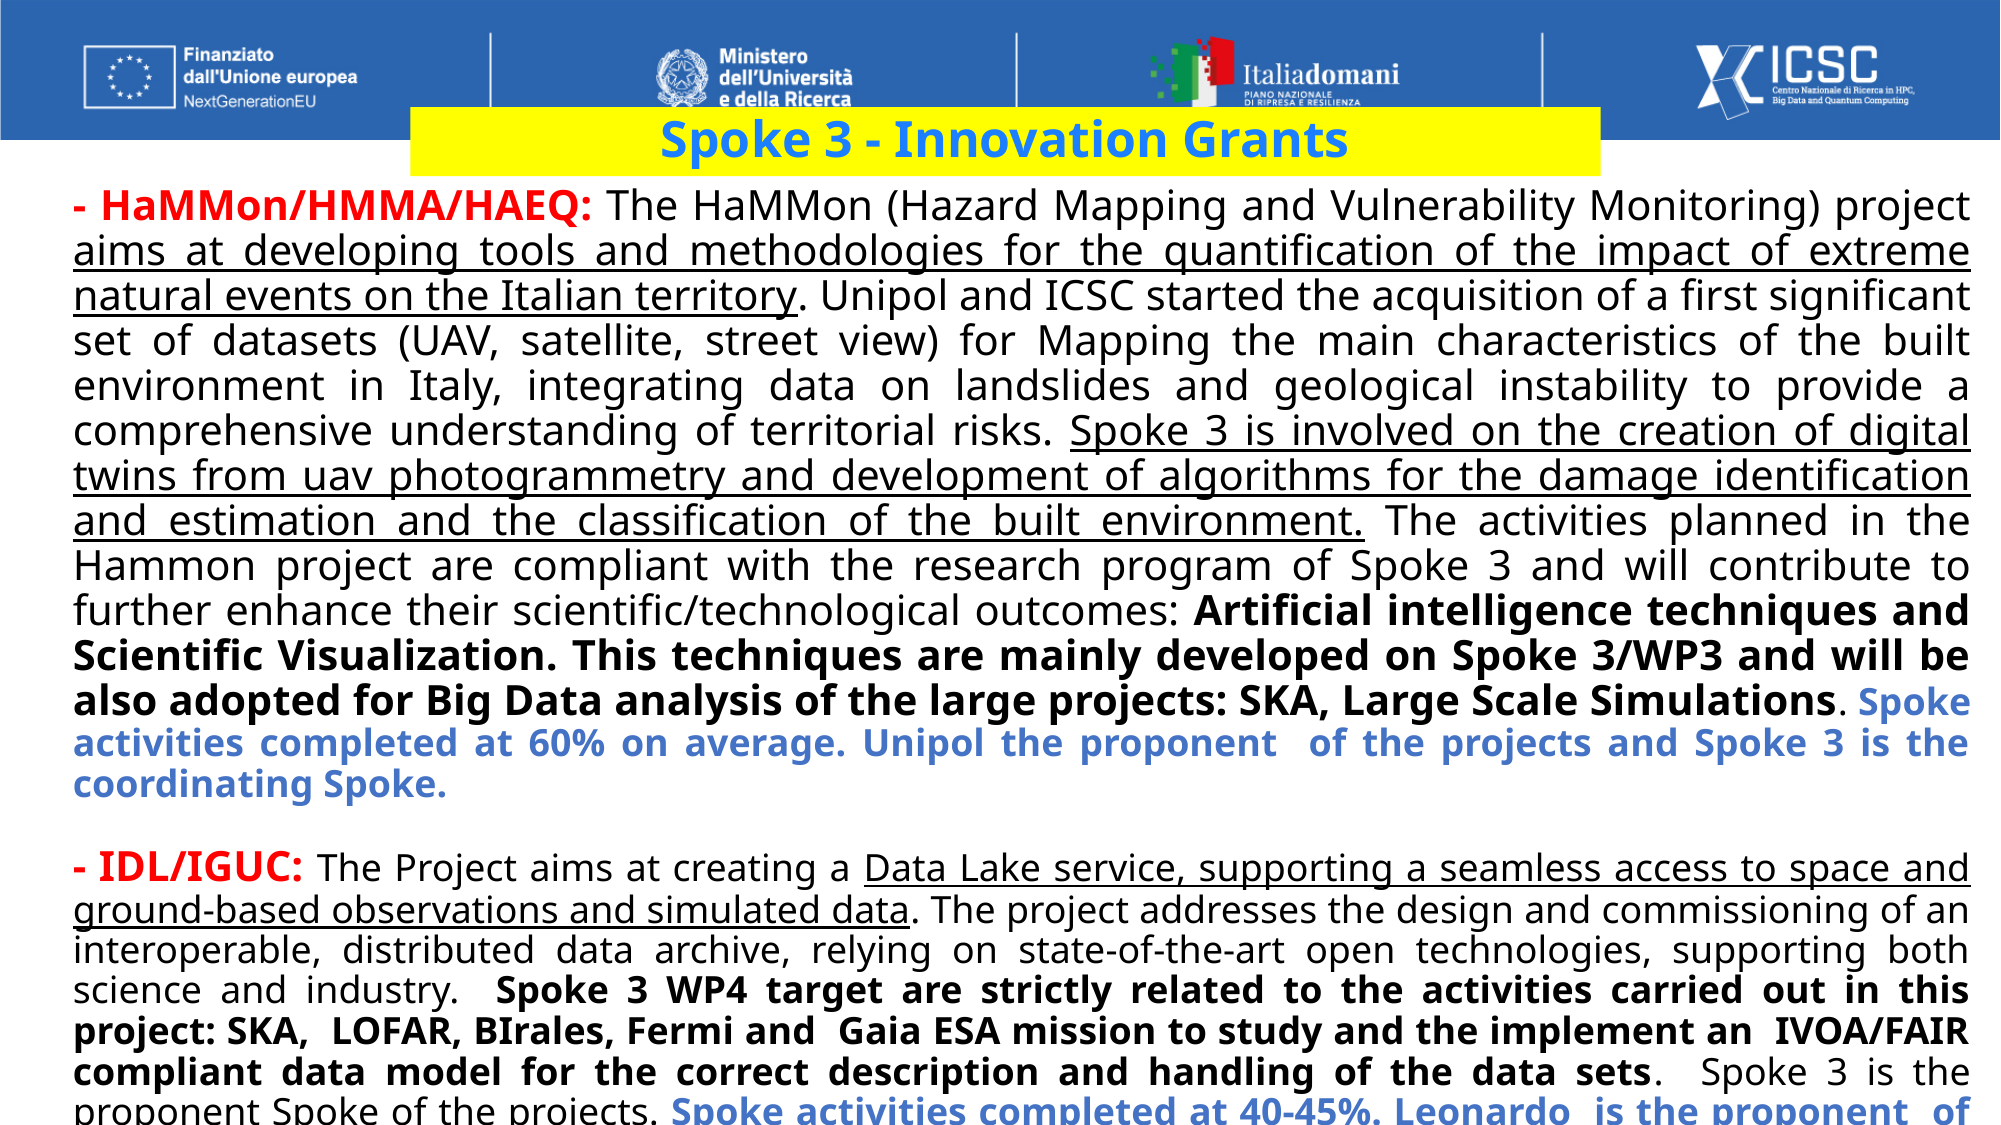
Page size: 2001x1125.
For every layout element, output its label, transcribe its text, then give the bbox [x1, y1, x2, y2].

picture [0, 0, 2000, 140]
text_box - HaMMon/HMMA/HAEQ: The HaMMon (Hazard Mapping and Vulnerability Monitoring) project aims at developing tools and methodologies for the quantification of the impact of extreme natural events on the Italian territory. Unipol and ICSC started the acquisition of a first significant set of datasets (UAV, satellite, street view) for Mapping the main characteristics of the built environment in Italy, integrating data on landslides and geological instability to provide a comprehensive understanding of territorial risks. Spoke 3 is involved on the creation of digital twins from uav photogrammetry and development of algorithms for the damage identification and estimation and the classification of the built environment. The activities planned in the Hammon project are compliant with the research program of Spoke 3 and will contribute to further enhance their scientific/technological outcomes: Artificial intelligence techniques and Scientific Visualization. This techniques are mainly developed on Spoke 3/WP3 and will be also adopted for Big Data analysis of the large projects: SKA, Large Scale Simulations. Spoke activities completed at 60% on average. Unipol the proponent of the projects and Spoke 3 is the coordinating Spoke. - IDL/IGUC: The Project aims at creating a Data Lake service, supporting a seamless access to space and ground-based observations and simulated data. The project addresses the design and commissioning of an interoperable, distributed data archive, relying on state-of-the-art open technologies, supporting both science and industry. Spoke 3 WP4 target are strictly related to the activities carried out in this project: SKA, LOFAR, BIrales, Fermi and Gaia ESA mission to study and the implement an IVOA/FAIR compliant data model for the correct description and handling of the data sets. Spoke 3 is the proponent Spoke of the projects. Spoke activities completed at 40-45%. Leonardo is the proponent of the projects and Spoke 3 is the coordinating Spoke. [13, 176, 1987, 1125]
text_box Spoke 3 - Innovation Grants [410, 151, 1601, 176]
